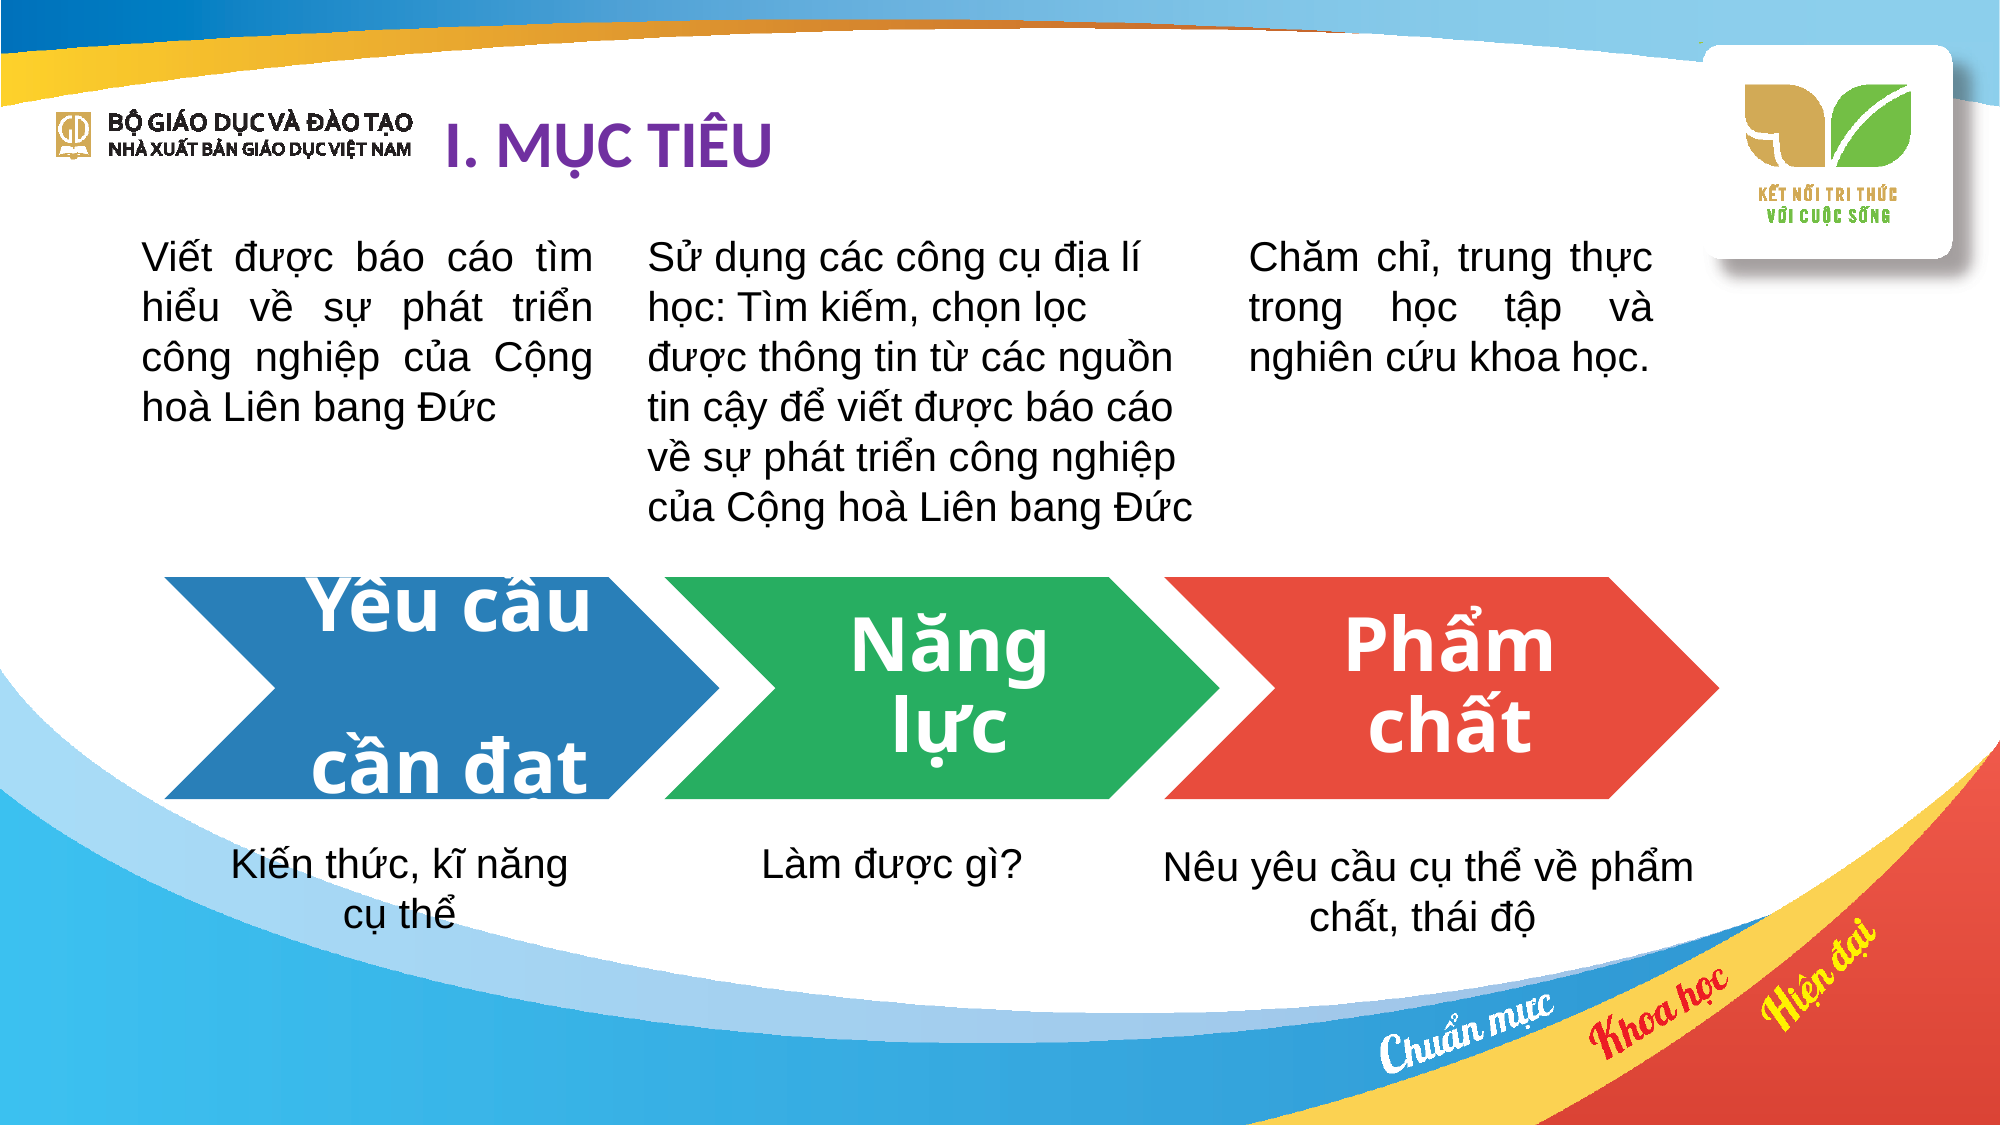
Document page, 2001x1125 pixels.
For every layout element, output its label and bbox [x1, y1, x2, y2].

picture [0, 0, 2000, 1125]
text_box [164, 498, 1720, 878]
